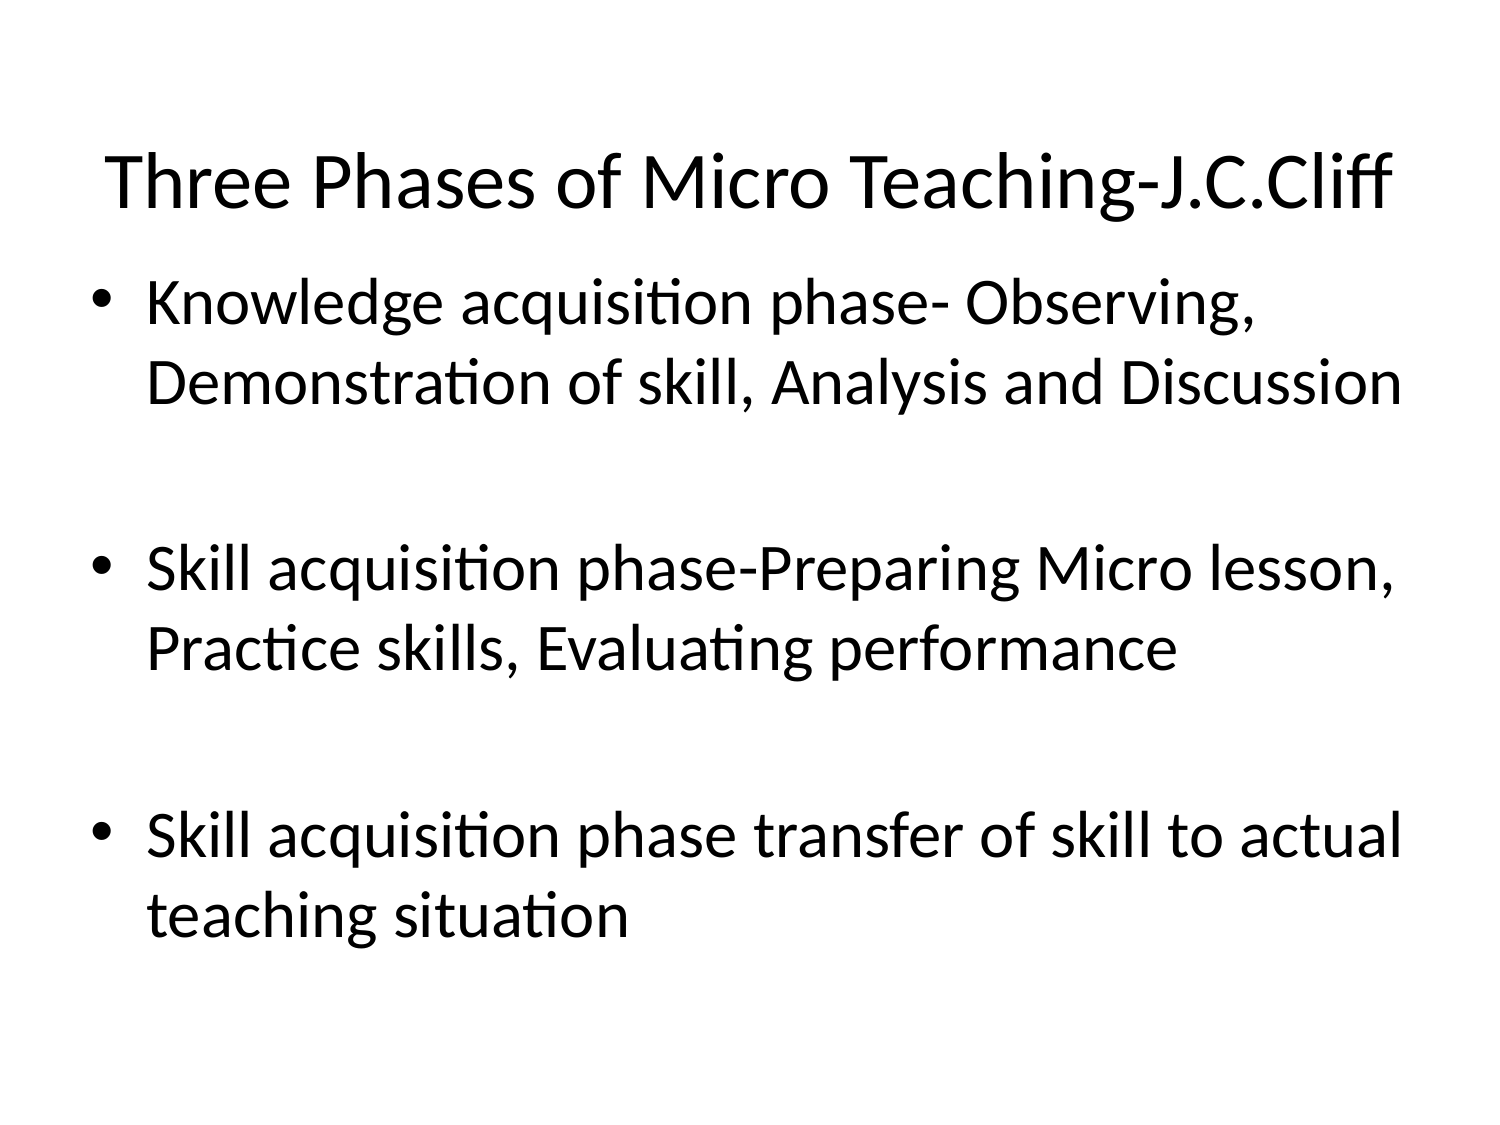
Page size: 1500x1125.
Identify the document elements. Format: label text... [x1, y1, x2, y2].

list Knowledge acquisition phase- Observing, Demonstration of skill, Analysis and Discussion Skill acquisition phase-Preparing Micro lesson, Practice skills, Evaluating performance Skill acquisition phase transfer of skill to actual teaching situation [75, 249, 1425, 1038]
title Three Phases of Micro Teaching-J.C.Cliff [75, 115, 1425, 238]
